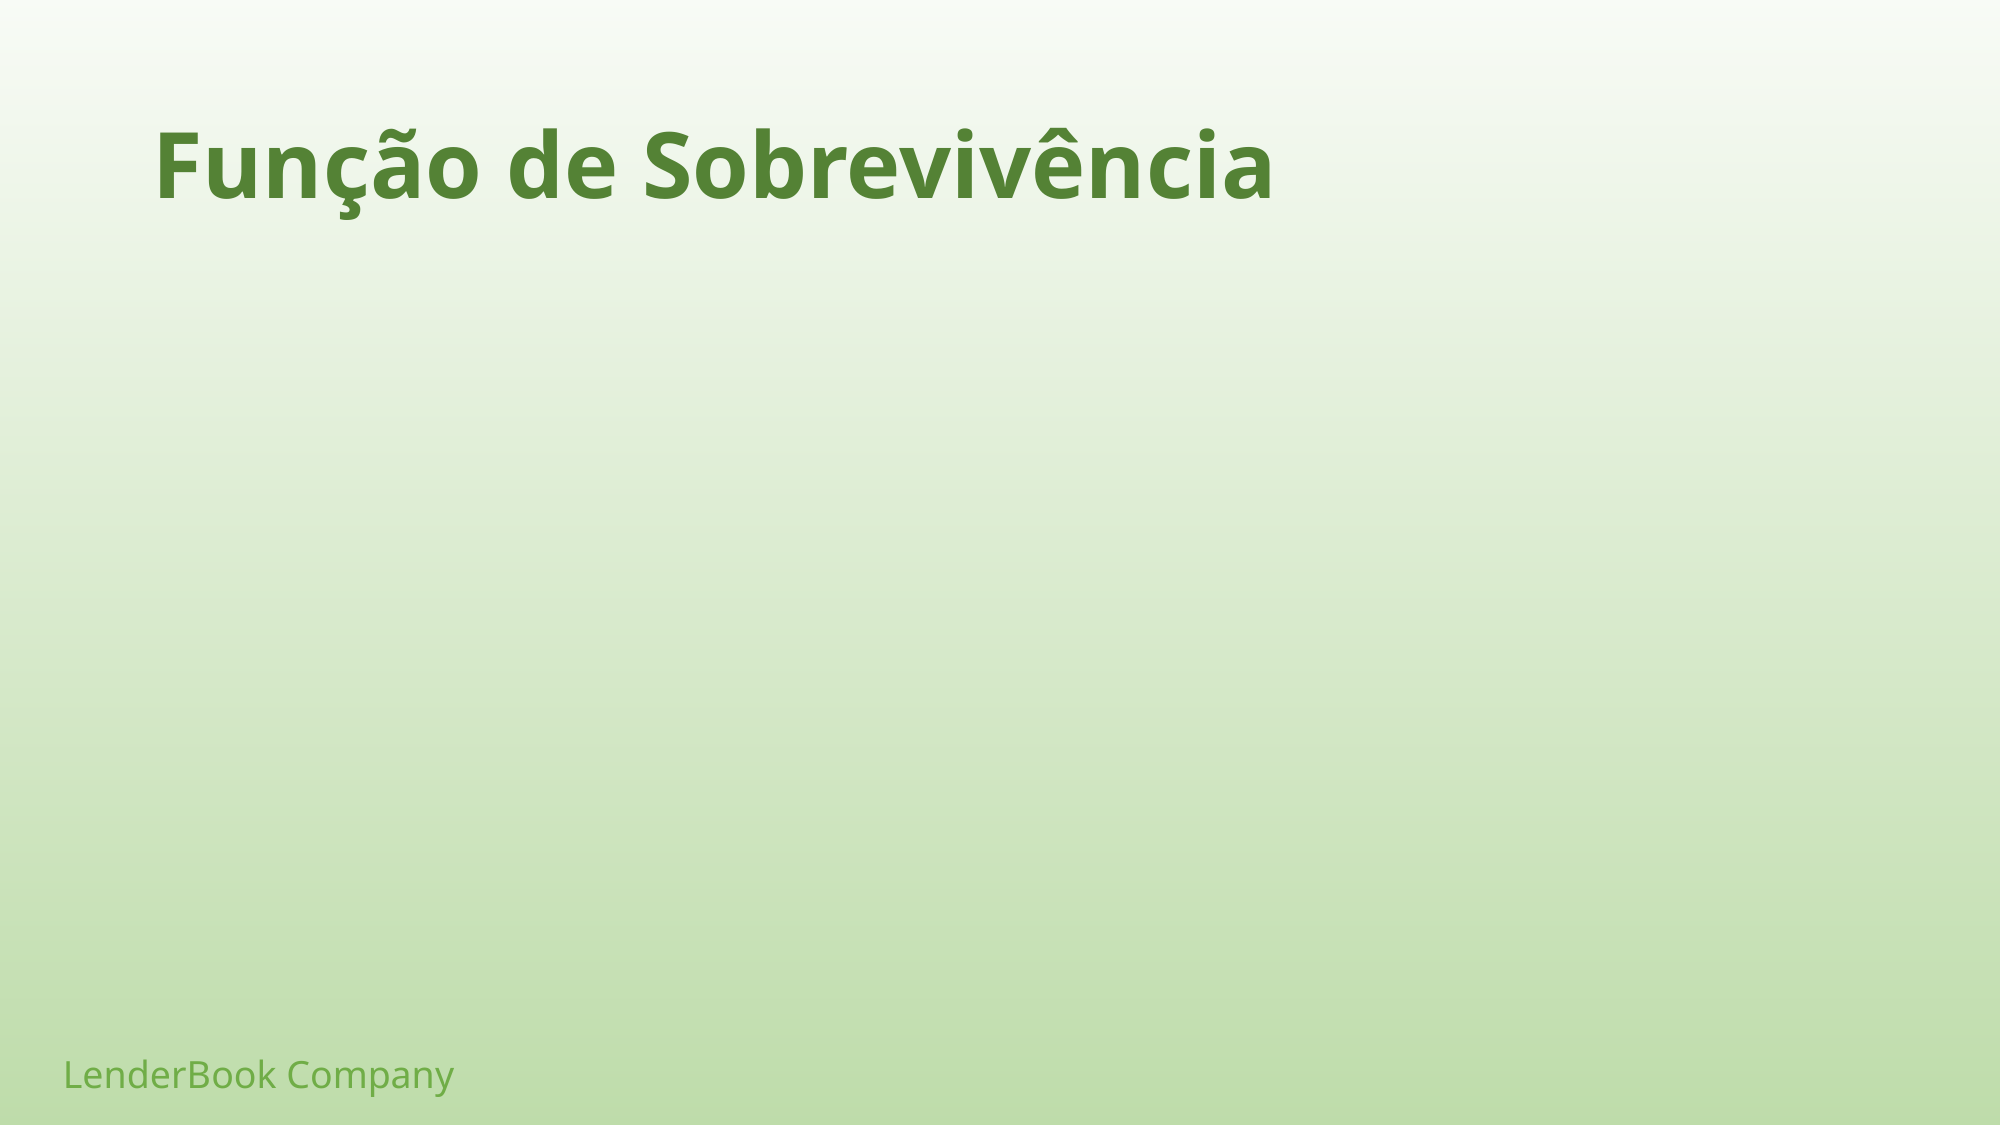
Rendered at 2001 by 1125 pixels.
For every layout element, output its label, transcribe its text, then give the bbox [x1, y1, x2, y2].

title Função de Sobrevivência [137, 59, 1863, 278]
text_box LenderBook Company [48, 1043, 470, 1104]
